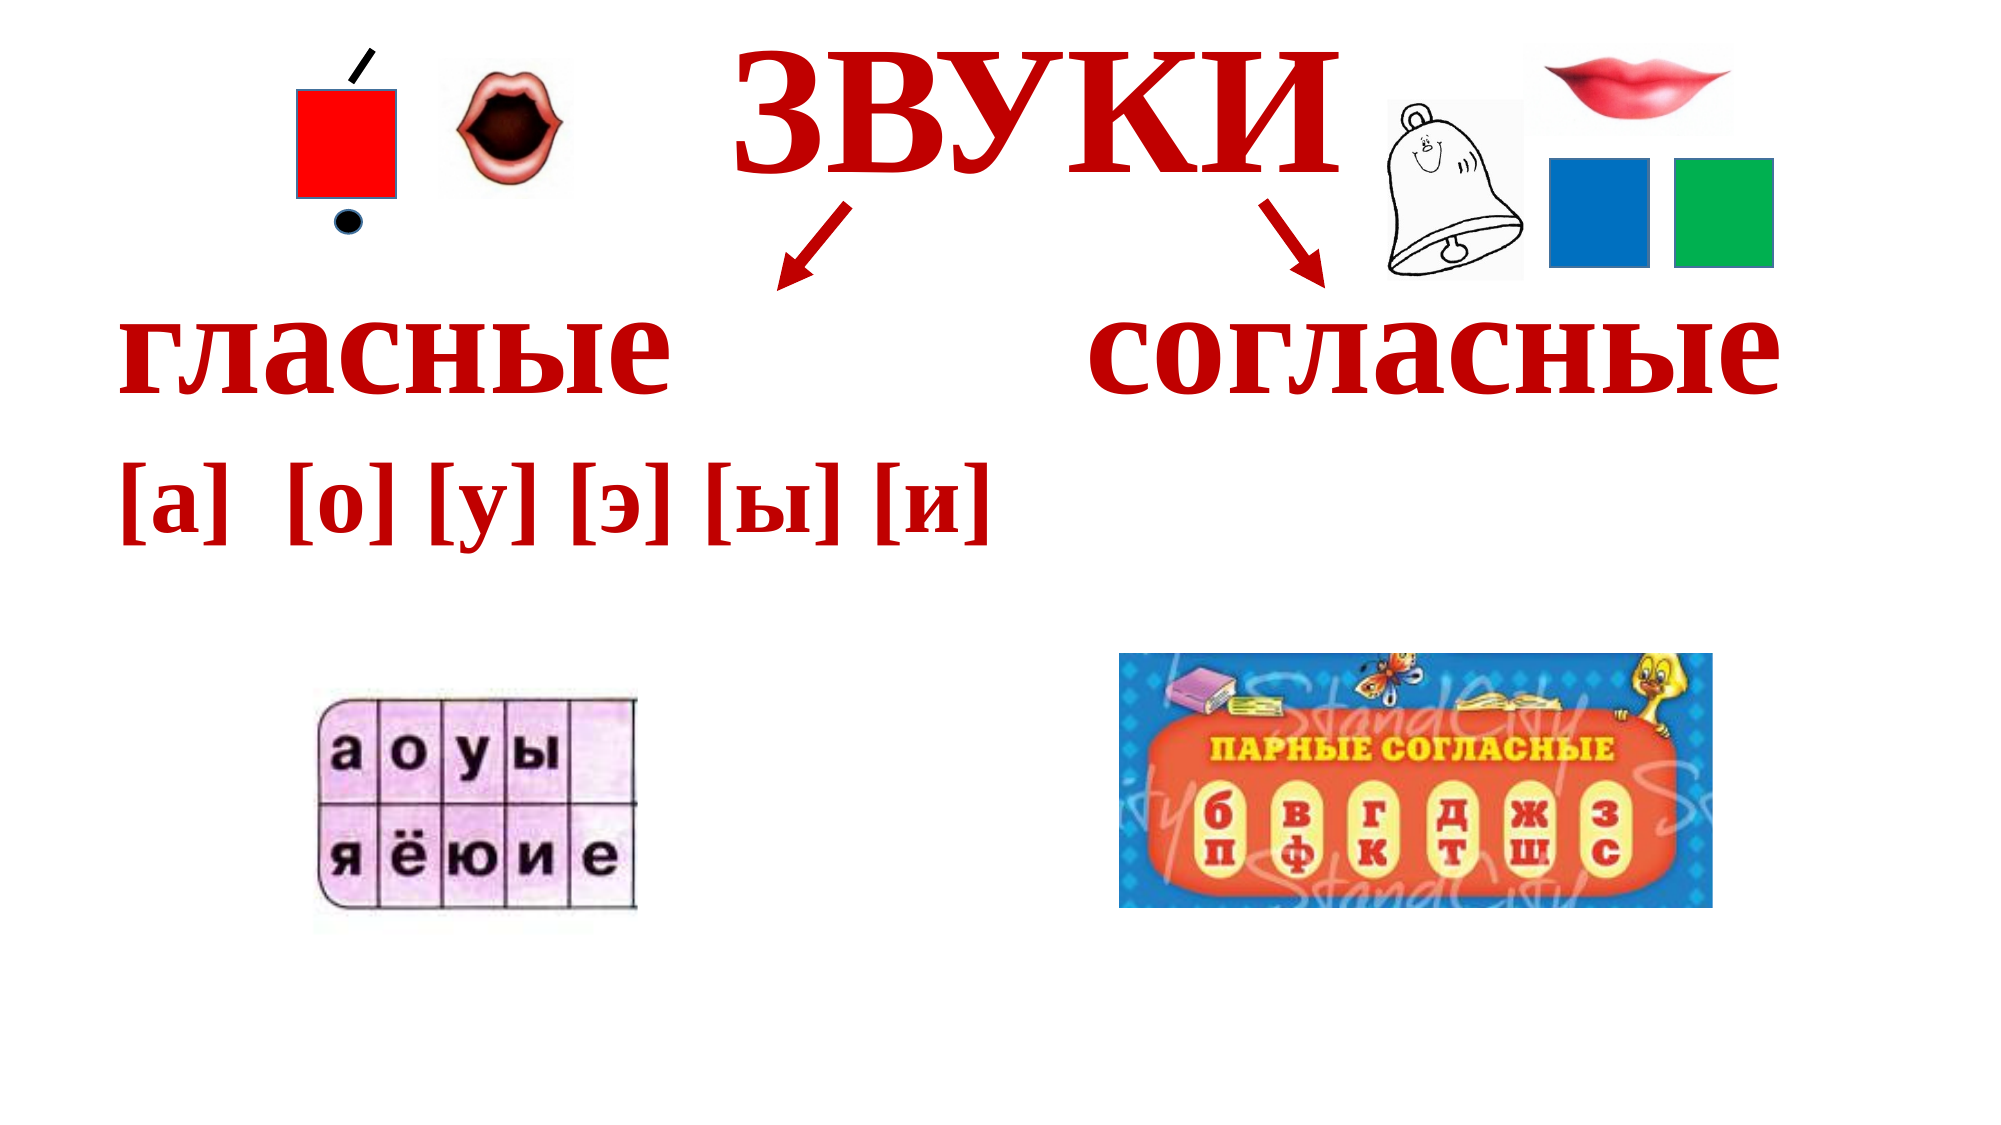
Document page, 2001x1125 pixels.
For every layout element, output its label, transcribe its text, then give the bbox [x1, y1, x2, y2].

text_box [776, 204, 848, 291]
text_box [1674, 158, 1774, 268]
text_box [1549, 158, 1650, 268]
title ЗВУКИ [173, 15, 1899, 233]
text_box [350, 49, 373, 83]
list гласные согласные [а] [о] [у] [э] [ы] [и] [101, 256, 1899, 970]
picture [1387, 43, 1734, 281]
picture [438, 58, 574, 199]
text_box [333, 208, 363, 235]
picture [1119, 653, 1713, 908]
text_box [1262, 201, 1326, 289]
picture [279, 612, 638, 948]
text_box [296, 89, 397, 199]
